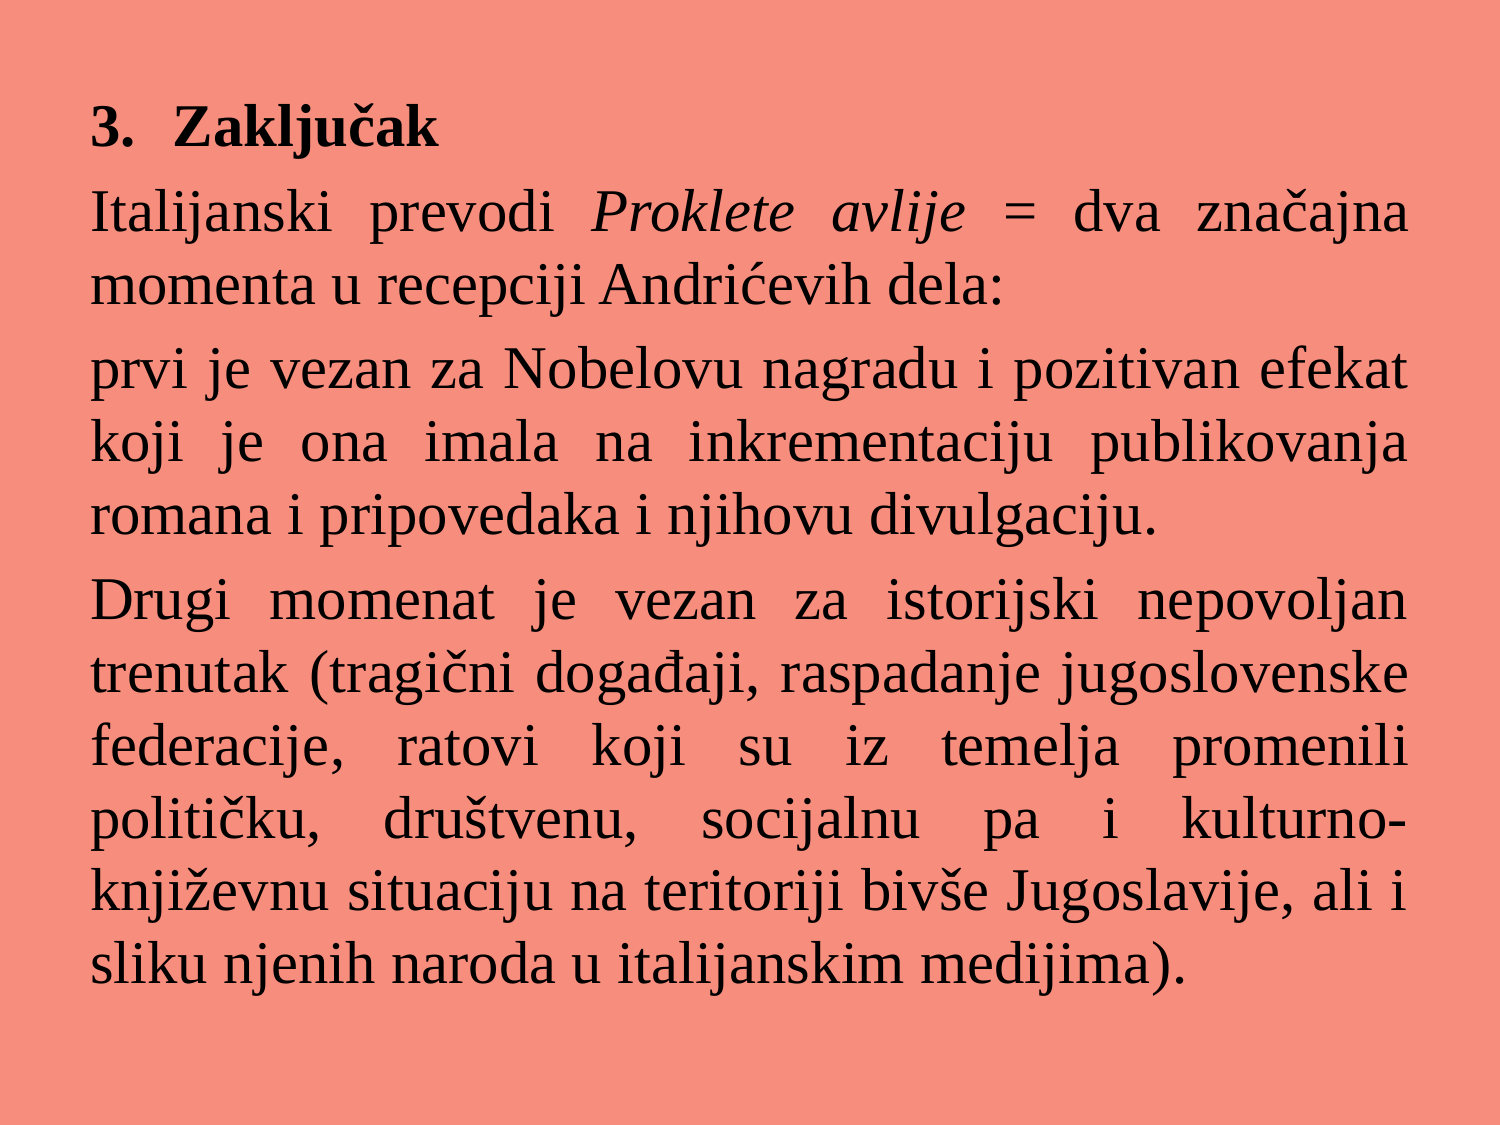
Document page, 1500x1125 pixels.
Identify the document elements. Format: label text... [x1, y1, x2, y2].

list Zaključak Italijanski prevodi Proklete avlije = dva značajna momenta u recepciji Andrićevih dela: prvi je vezan za Nobelovu nagradu i pozitivan efekat koji je ona imala na inkrementaciju publikovanja romana i pripovedaka i njihovu divulgaciju. Drugi momenat je vezan za istorijski nepovoljan trenutak (tragični događaji, raspadanje jugoslovenske federacije, ratovi koji su iz temelja promenili političku, društvenu, socijalnu pa i kulturno-književnu situaciju na teritoriji bivše Jugoslavije, ali i sliku njenih naroda u italijanskim medijima). [75, 78, 1425, 1059]
